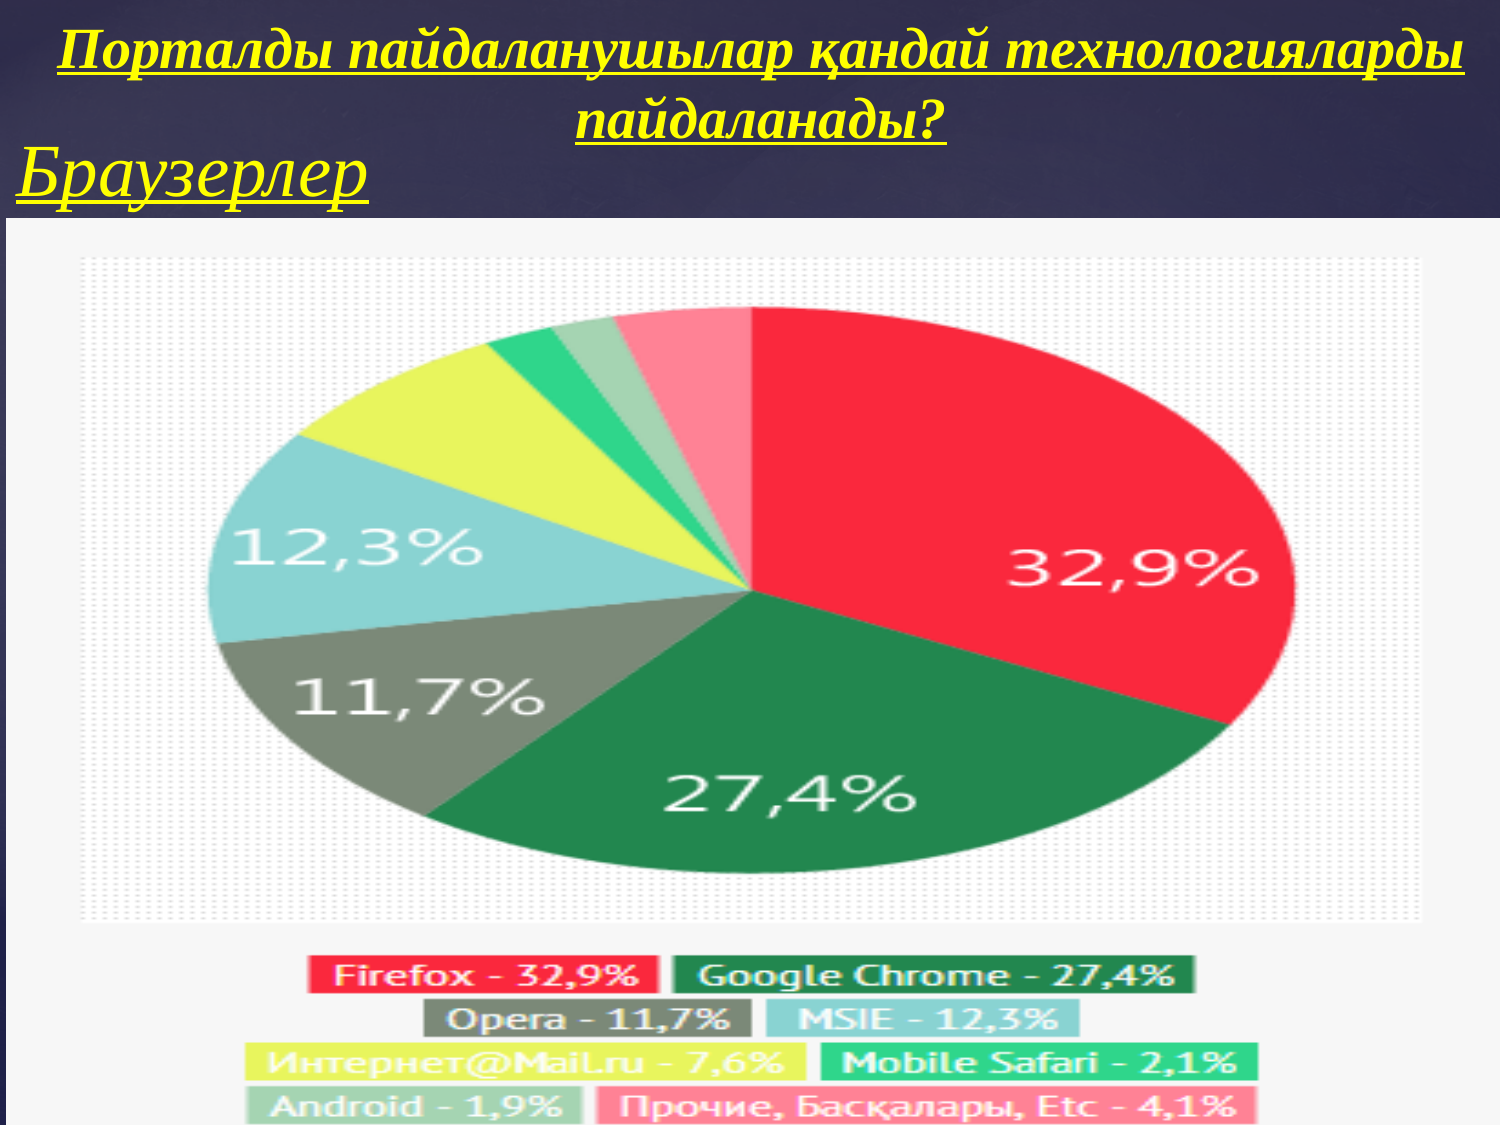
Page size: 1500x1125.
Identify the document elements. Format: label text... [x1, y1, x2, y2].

picture [5, 218, 1500, 1125]
text_box Браузерлер [1, 184, 526, 218]
text_box Порталды пайдаланушылар қандай технологияларды пайдаланады? [0, 2, 1500, 158]
